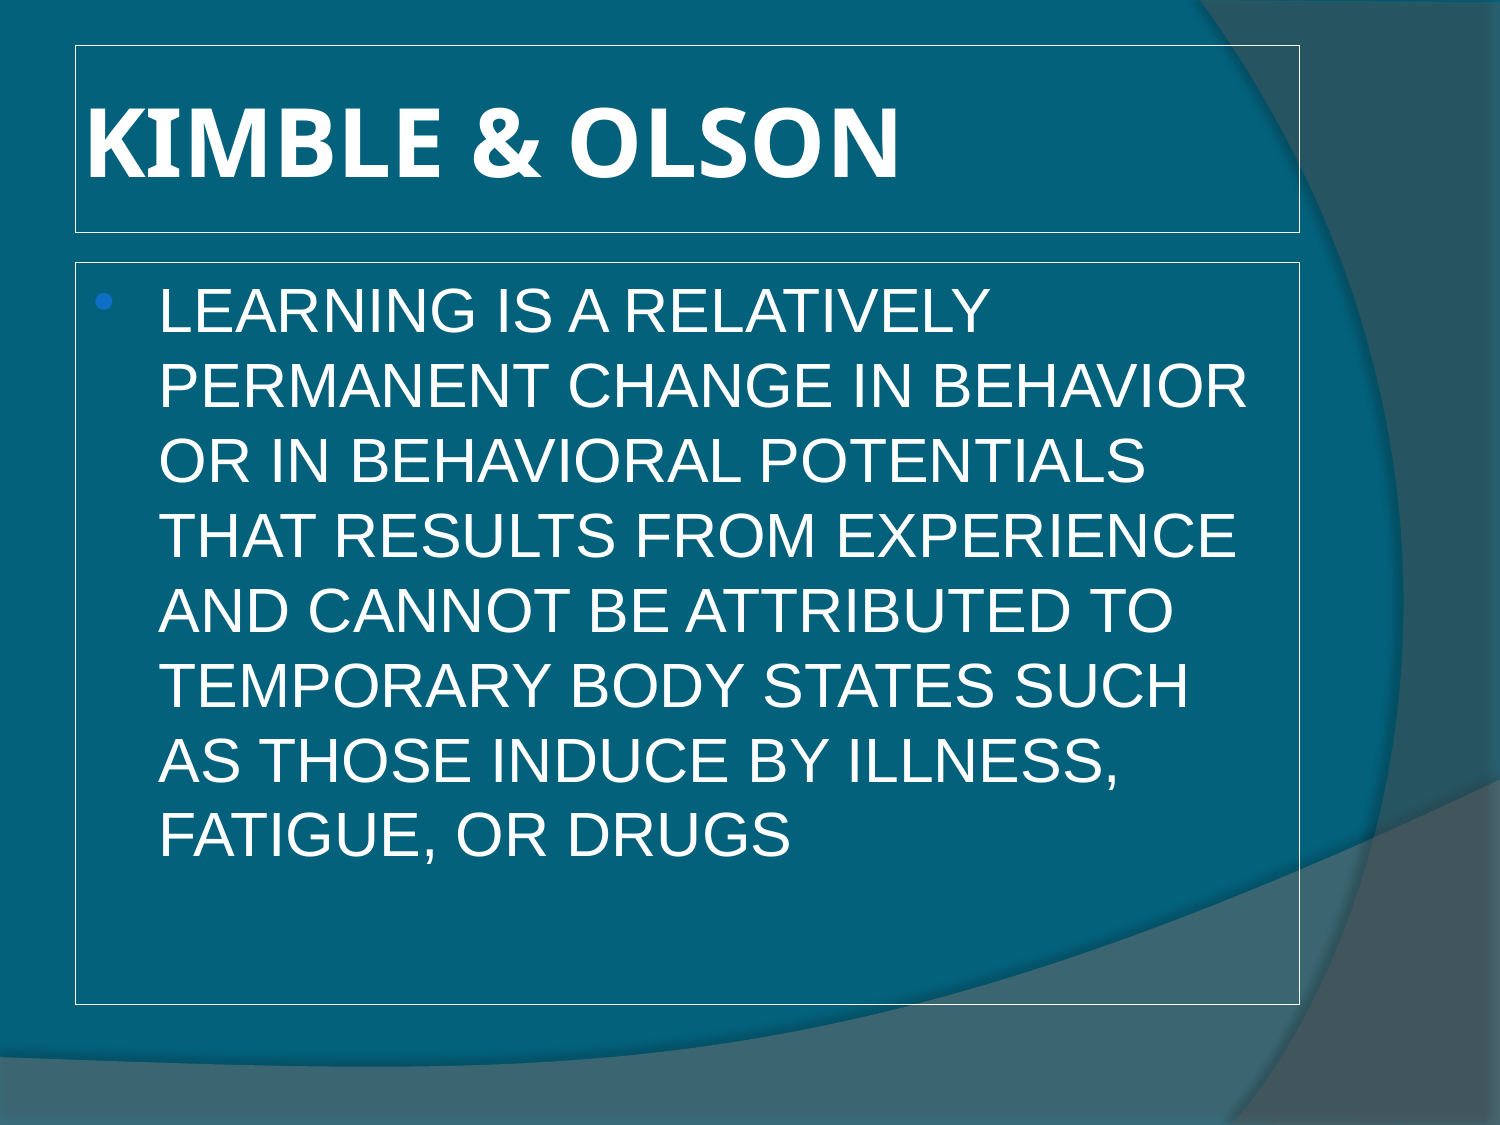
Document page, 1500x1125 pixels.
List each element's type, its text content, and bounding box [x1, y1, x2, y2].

list LEARNING IS A RELATIVELY PERMANENT CHANGE IN BEHAVIOR OR IN BEHAVIORAL POTENTIALS THAT RESULTS FROM EXPERIENCE AND CANNOT BE ATTRIBUTED TO TEMPORARY BODY STATES SUCH AS THOSE INDUCE BY ILLNESS, FATIGUE, OR DRUGS [75, 262, 1300, 1005]
title KIMBLE & OLSON [75, 45, 1300, 233]
